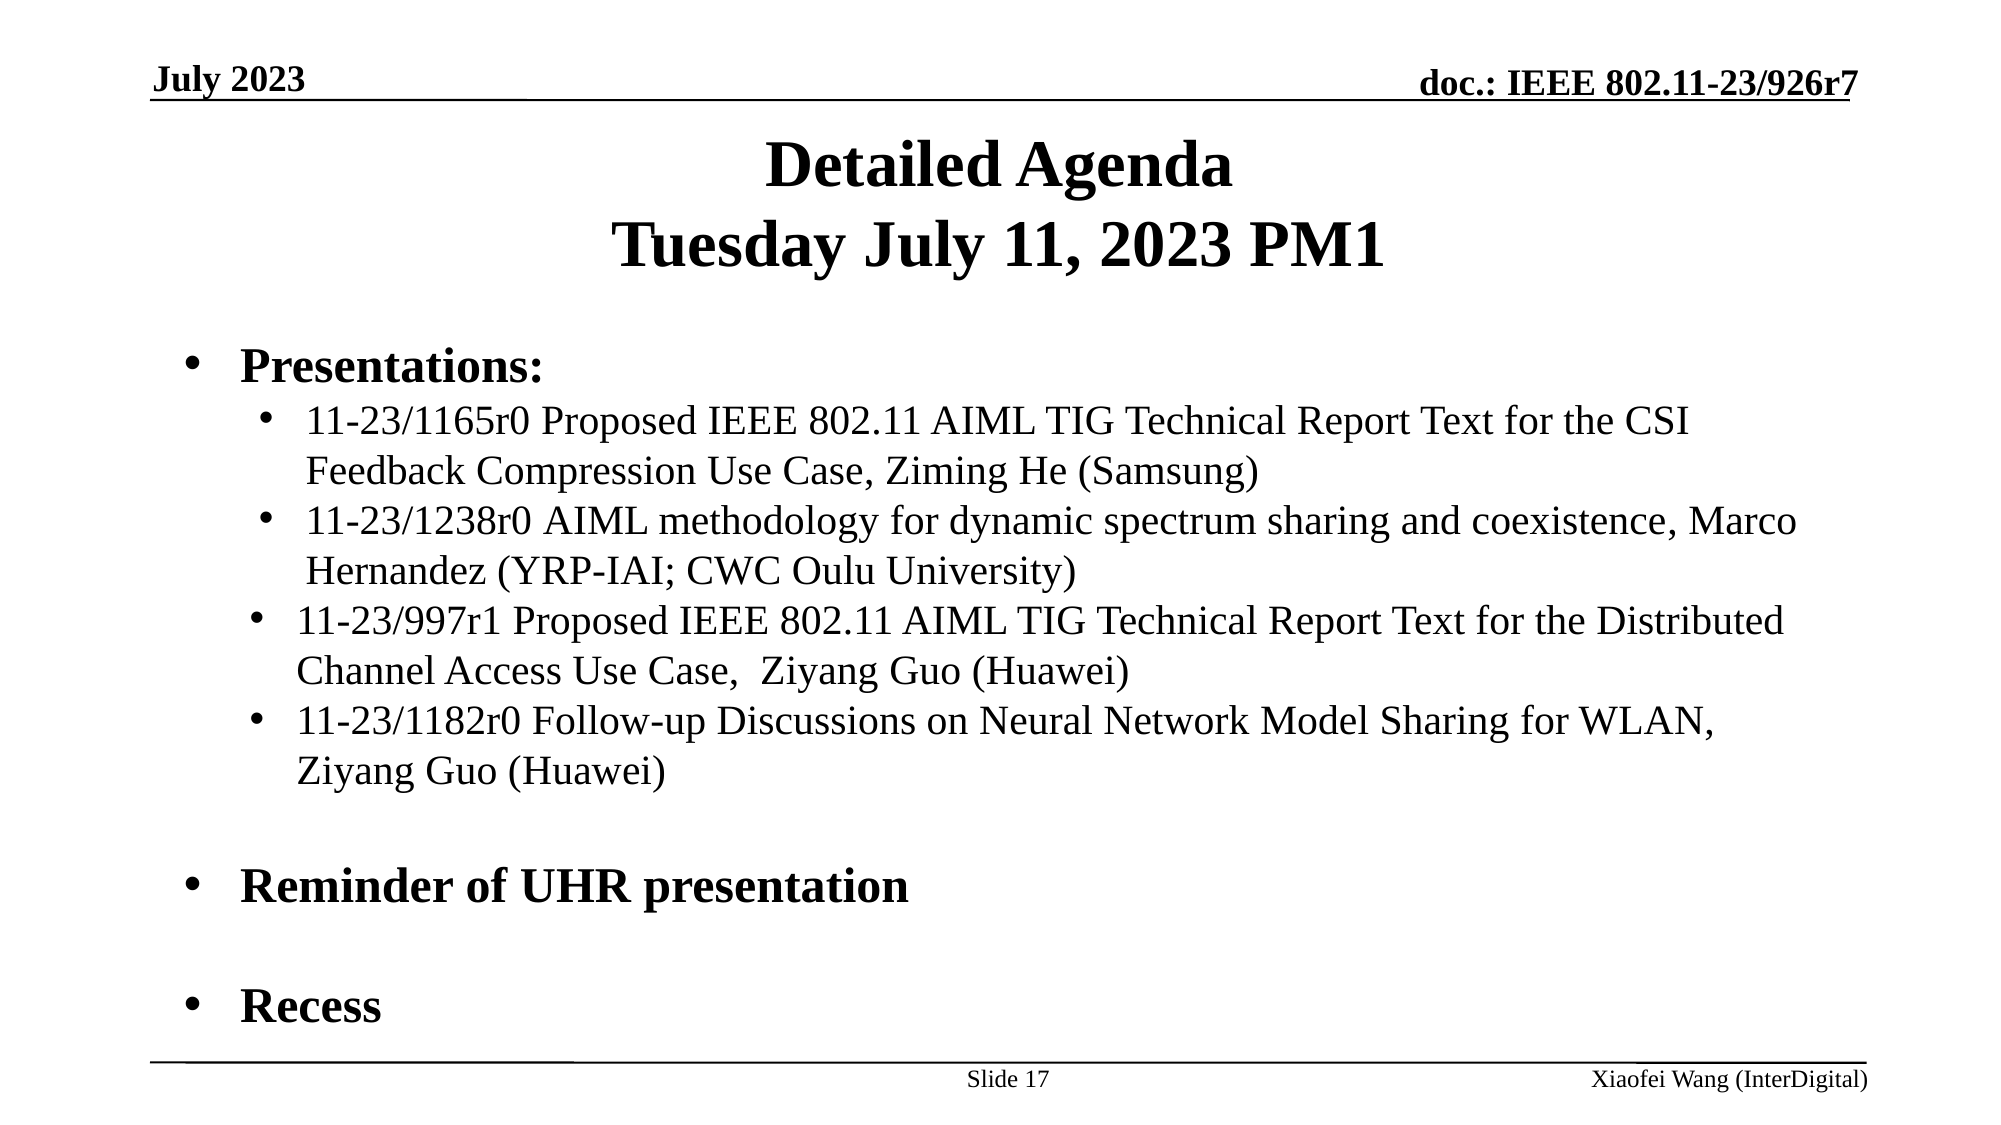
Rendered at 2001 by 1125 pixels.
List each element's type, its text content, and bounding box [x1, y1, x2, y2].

slide_number Slide 17 [950, 1061, 1067, 1123]
title Detailed Agenda Tuesday July 11, 2023 PM1 [149, 112, 1850, 288]
footer Xiaofei Wang (InterDigital) [1171, 1061, 1869, 1093]
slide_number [152, 54, 563, 100]
list Presentations: 11-23/1165r0 Proposed IEEE 802.11 AIML TIG Technical Report Text for the CSI Feedback Compression Use Case, Ziming He (Samsung) 11-23/1238r0 AIML methodology for dynamic spectrum sharing and coexistence, Marco Hernandez (YRP-IAI; CWC Oulu University) 11-23/997r1 Proposed IEEE 802.11 AIML TIG Technical Report Text for the Distributed Channel Access Use Case, Ziyang Guo (Huawei) 11-23/1182r0 Follow-up Discussions on Neural Network Model Sharing for WLAN, Ziyang Guo (Huawei) Reminder of UHR presentation Recess [149, 324, 1850, 1000]
